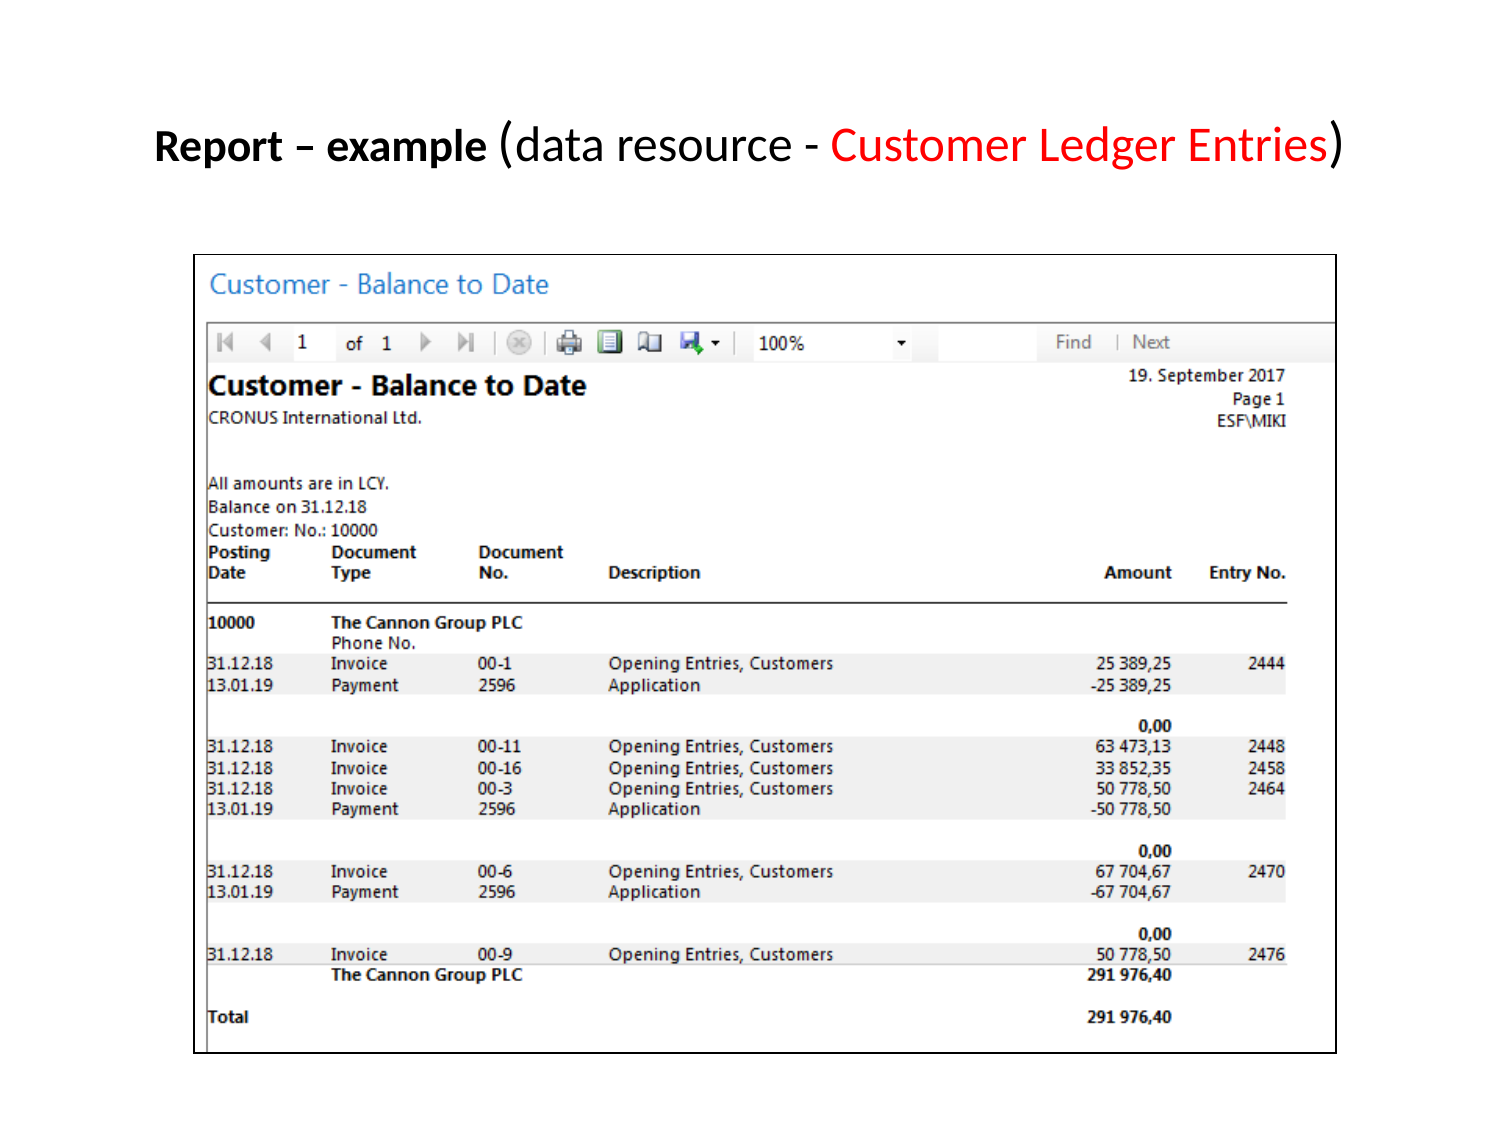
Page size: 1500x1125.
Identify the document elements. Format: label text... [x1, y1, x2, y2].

picture [194, 255, 1336, 1053]
title Report – example (data resource - Customer Ledger Entries) [75, 45, 1425, 233]
